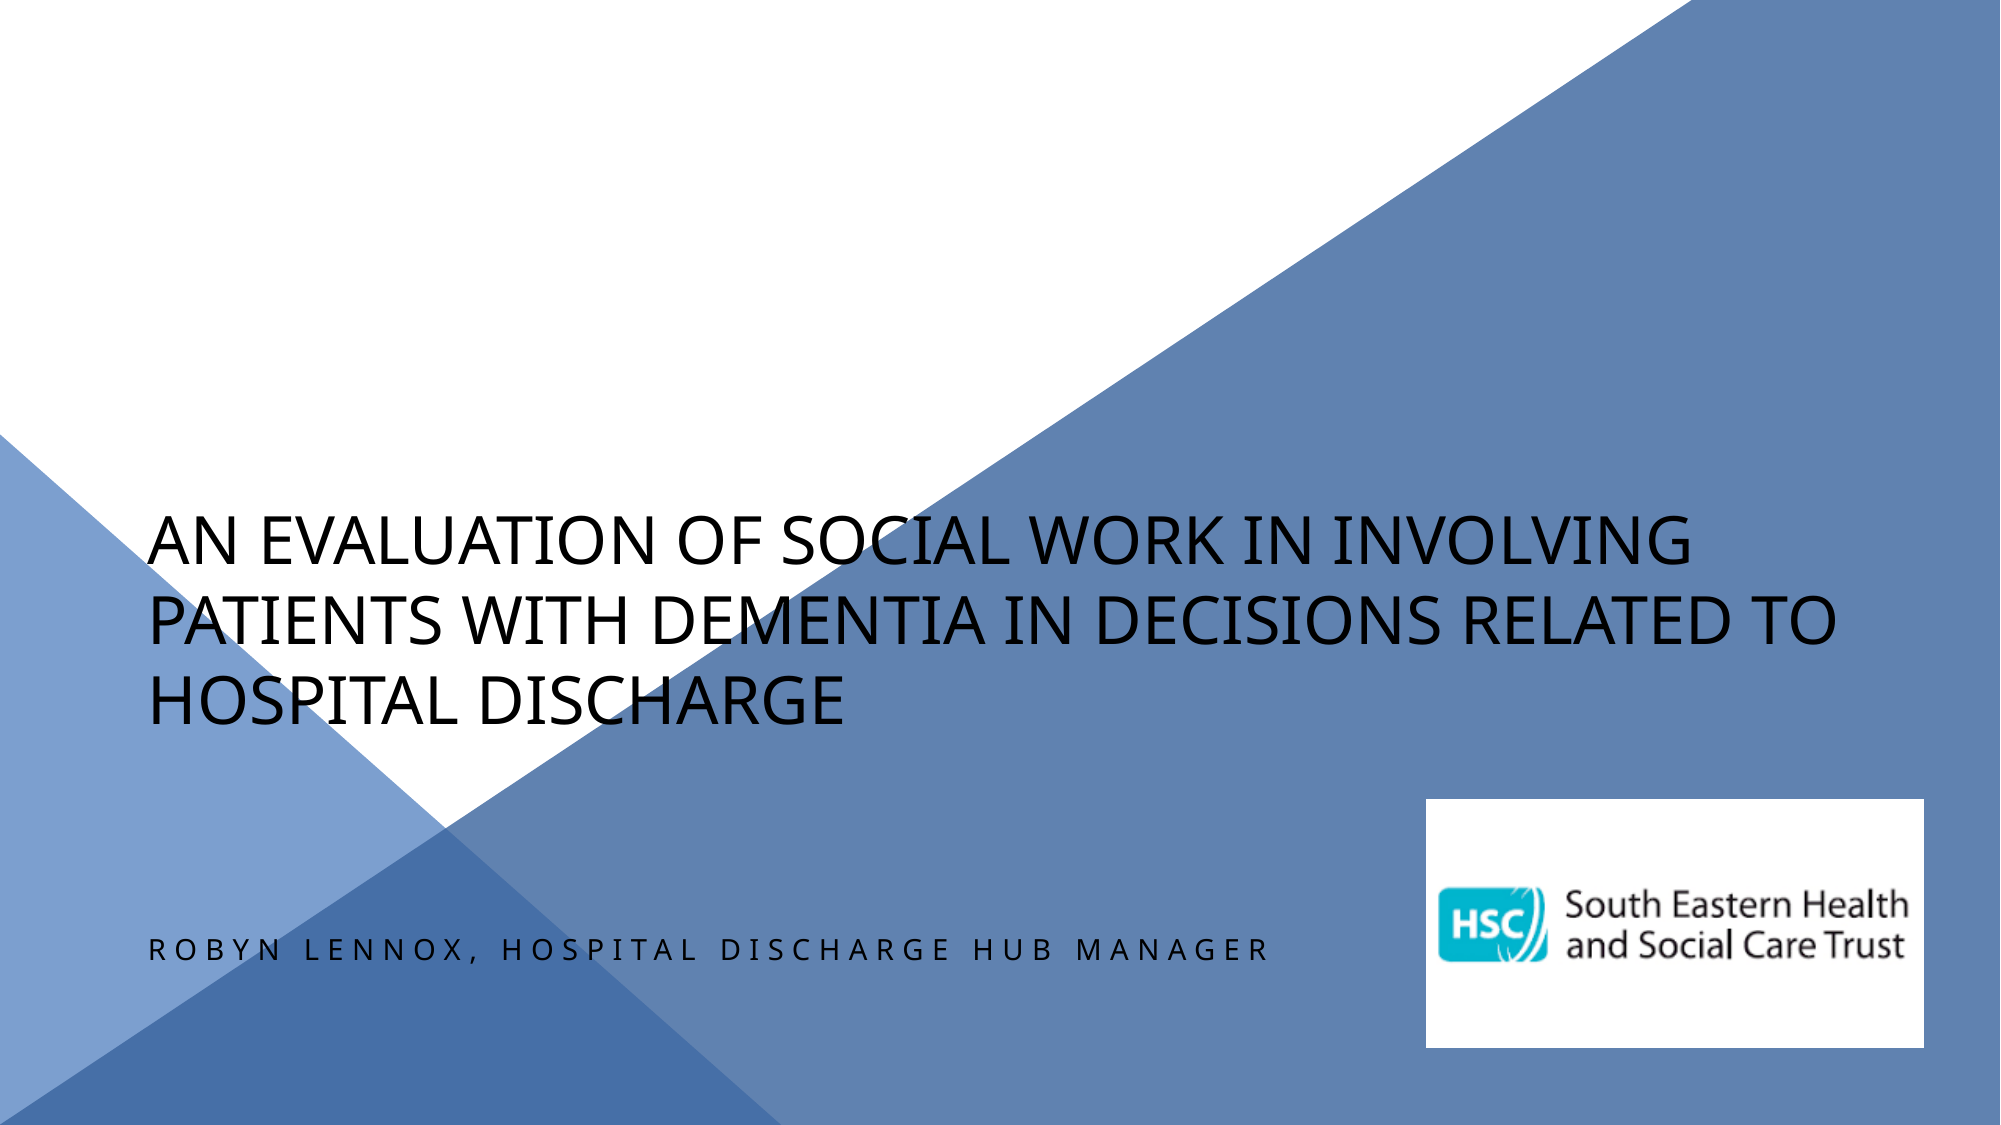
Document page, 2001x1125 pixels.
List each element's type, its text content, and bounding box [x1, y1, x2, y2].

title An Evaluation of Social Work in Involving Patients with Dementia in Decisions Related to Hospital Discharge [132, 252, 1868, 740]
subtitle Robyn Lennox, Hospital Discharge Hub Manager [132, 930, 1421, 1002]
picture [1426, 799, 1924, 1048]
